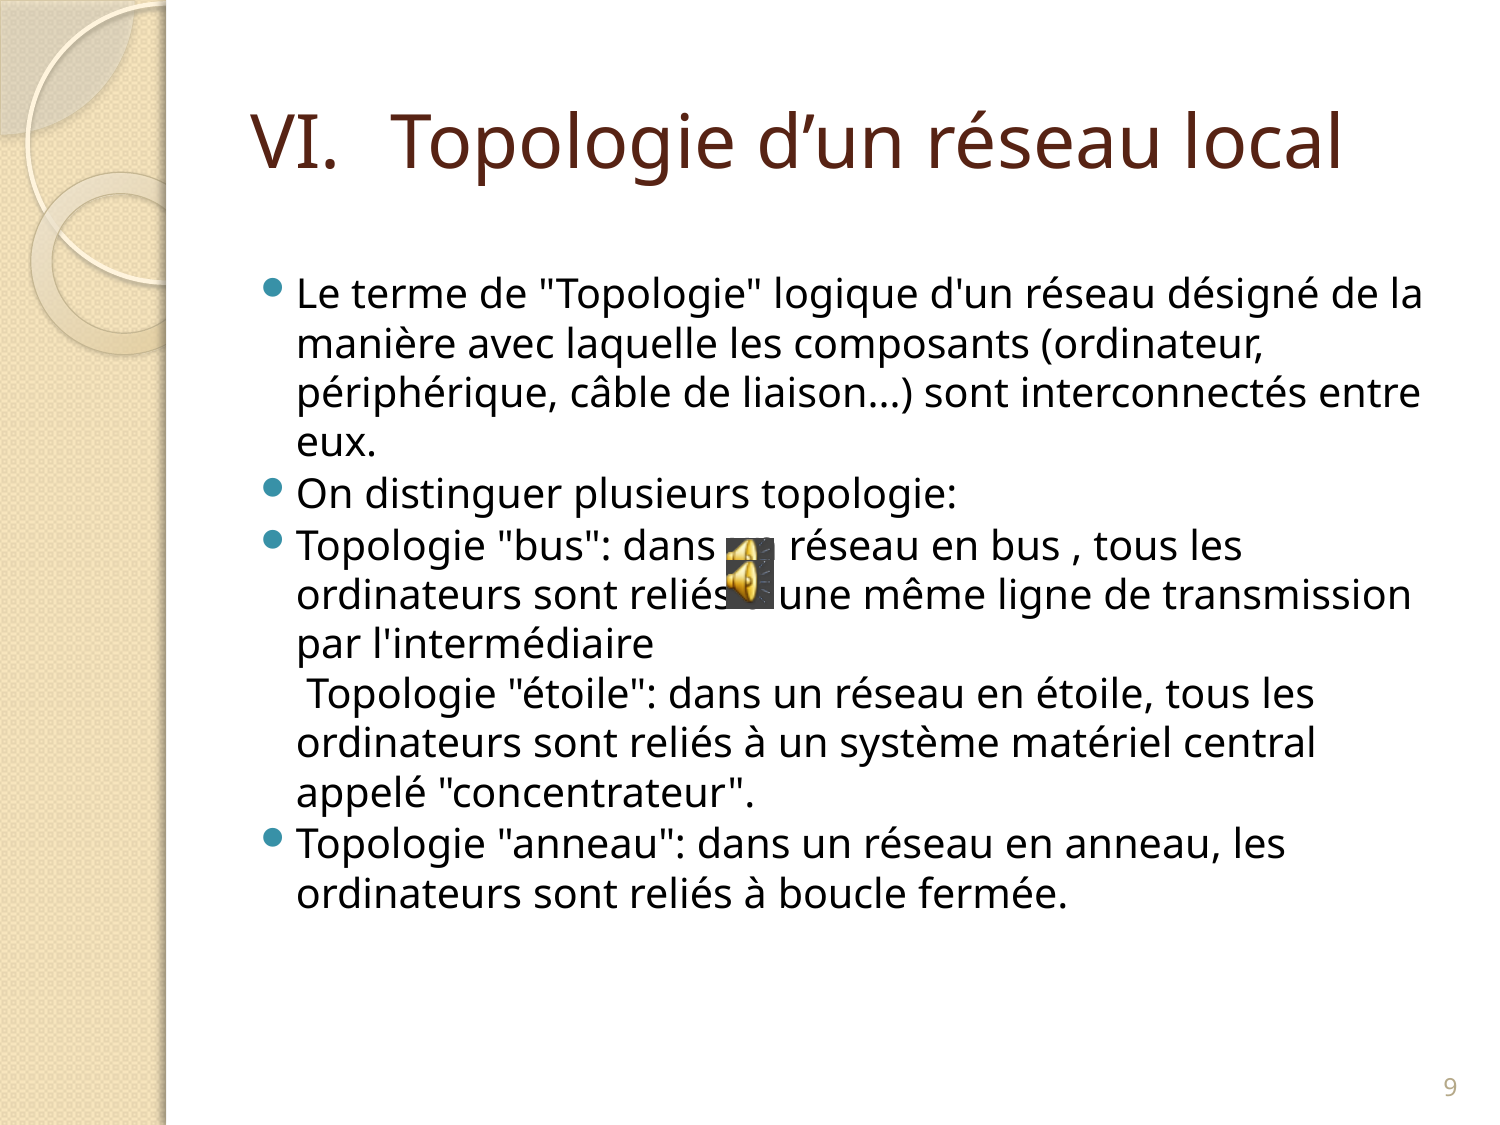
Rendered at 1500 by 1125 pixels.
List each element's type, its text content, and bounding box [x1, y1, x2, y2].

title Topologie d’un réseau local [235, 45, 1466, 222]
list Le terme de "Topologie" logique d'un réseau désigné de la manière avec laquelle les composants (ordinateur, périphérique, câble de liaison...) sont interconnectés entre eux. On distinguer plusieurs topologie: Topologie "bus": dans un réseau en bus , tous les ordinateurs sont reliés à une même ligne de transmission par l'intermédiaire Topologie "étoile": dans un réseau en étoile, tous les ordinateurs sont reliés à un système matériel central appelé "concentrateur". Topologie "anneau": dans un réseau en anneau, les ordinateurs sont reliés à boucle fermée. [235, 222, 1466, 1079]
picture [724, 537, 776, 610]
slide_number 9 [1413, 1034, 1488, 1113]
